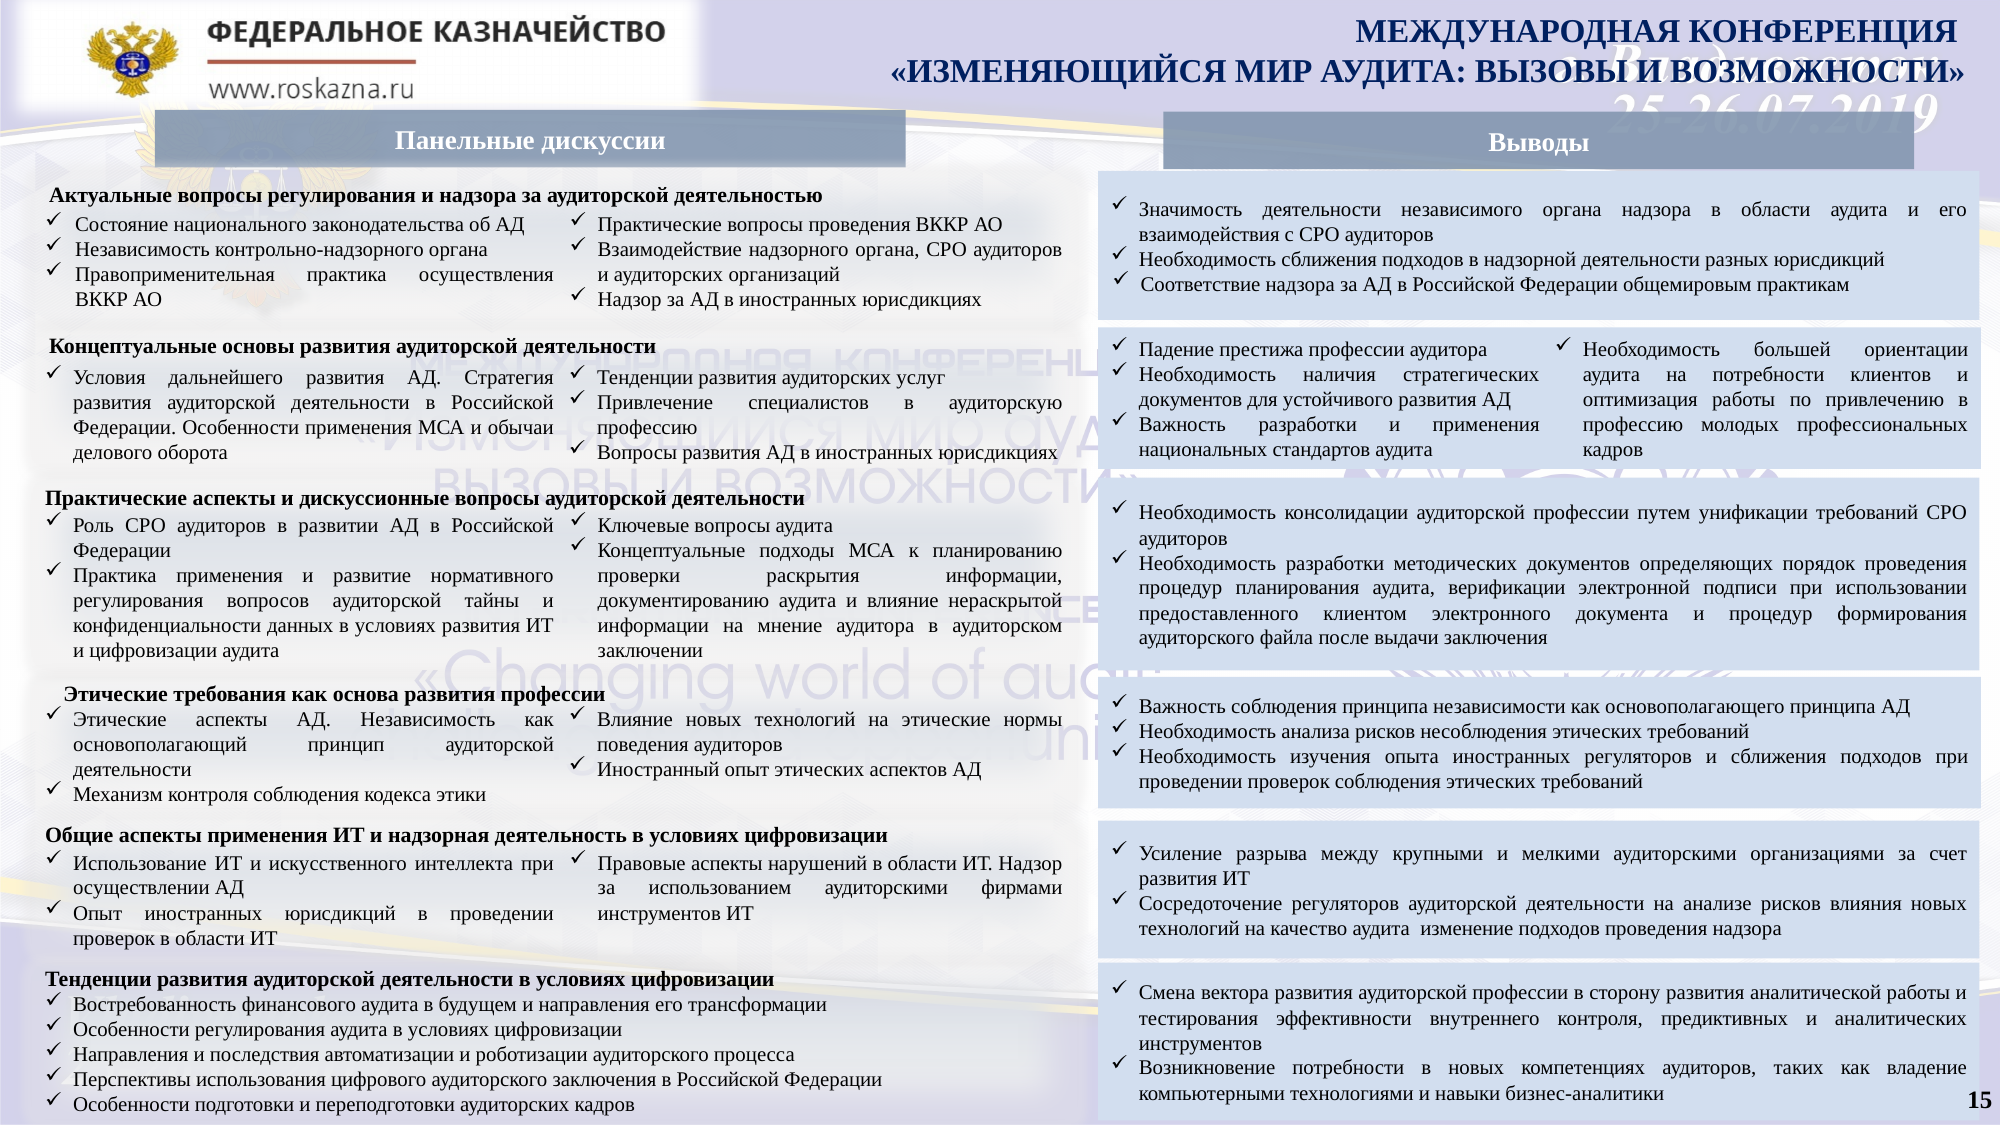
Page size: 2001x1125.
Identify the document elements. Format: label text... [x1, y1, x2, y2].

text_box МЕЖДУНАРОДНАЯ КОНФЕРЕНЦИЯ «ИЗМЕНЯЮЩИЙСЯ МИР АУДИТА: ВЫЗОВЫ И ВОЗМОЖНОСТИ» [716, 3, 1980, 96]
text_box Падение престижа профессии аудитора Необходимость наличия стратегических документов для устойчивого развития АД Важность разработки и применения национальных стандартов аудита Необходимость большей ориентации аудита на потребности клиентов и оптимизация работы по привлечению в профессию молодых профессиональных кадров [1097, 326, 1982, 470]
text_box Этические требования как основа развития профессии [48, 671, 628, 713]
text_box Практические аспекты и дискуссионные вопросы аудиторской деятельности [30, 475, 1031, 517]
text_box Концептуальные основы развития аудиторской деятельности [34, 324, 1035, 366]
text_box Этические аспекты АД. Независимость как основополагающий принцип аудиторской деятельности Механизм контроля соблюдения кодекса этики Влияние новых технологий на этические нормы поведения аудиторов Иностранный опыт этических аспектов АД [87, 733, 1022, 753]
text_box Роль СРО аудиторов в развитии АД в Российской Федерации Практика применения и развитие нормативного регулирования вопросов аудиторской тайны и конфиденциальности данных в условиях развития ИТ и цифровизации аудита Ключевые вопросы аудита Концептуальные подходы МСА к планированию проверки раскрытия информации, документированию аудита и влияние нераскрытой информации на мнение аудитора в аудиторском заключении [88, 535, 1021, 614]
text_box Востребованность финансового аудита в будущем и направления его трансформации Особенности регулирования аудита в условиях цифровизации Направления и последствия автоматизации и роботизации аудиторского процесса Перспективы использования цифрового аудиторского заключения в Российской Федерации Особенности подготовки и переподготовки аудиторских кадров [86, 1018, 1024, 1065]
text_box Общие аспекты применения ИТ и надзорная деятельность в условиях цифровизации [30, 813, 1031, 855]
text_box Панельные дискуссии [154, 109, 907, 158]
text_box Тенденции развития аудиторской деятельности в условиях цифровизации [30, 957, 821, 999]
text_box Важность соблюдения принципа независимости как основополагающего принципа АД Необходимость анализа рисков несоблюдения этических требований Необходимость изучения опыта иностранных регуляторов и сближения подходов при проведении проверок соблюдения этических требований [1097, 676, 1982, 809]
picture [0, 0, 716, 130]
text_box Состояние национального законодательства об АД Независимость контрольно-надзорного органа Правоприменительная практика осуществления ВККР АО Практические вопросы проведения ВККР АО Взаимодействие надзорного органа, СРО аудиторов и аудиторских организаций Надзор за АД в иностранных юрисдикциях [86, 227, 1023, 264]
slide_number 15 [1951, 1072, 2000, 1125]
text_box Выводы [1162, 111, 1915, 170]
text_box Использование ИТ и искусственного интеллекта при осуществлении АД Опыт иностранных юрисдикций в проведении проверок в области ИТ Правовые аспекты нарушений в области ИТ. Надзор за использованием аудиторскими фирмами инструментов ИТ [86, 874, 1023, 900]
text_box Условия дальнейшего развития АД. Стратегия развития аудиторской деятельности в Российской Федерации. Особенности применения МСА и обычаи делового оборота Тенденции развития аудиторских услуг Привлечение специалистов в аудиторскую профессию Вопросы развития АД в иностранных юрисдикциях [87, 384, 1022, 413]
text_box Значимость деятельности независимого органа надзора в области аудита и его взаимодействия с СРО аудиторов Необходимость сближения подходов в надзорной деятельности разных юрисдикций Соответствие надзора за АД в Российской Федерации общемировым практикам [1097, 170, 1981, 321]
text_box Смена вектора развития аудиторской профессии в сторону развития аналитической работы и тестирования эффективности внутреннего контроля, предиктивных и аналитических инструментов Возникновение потребности в новых компетенциях аудиторов, таких как владение компьютерными технологиями и навыки бизнес-аналитики [1097, 962, 1981, 1121]
text_box Усиление разрыва между крупными и мелкими аудиторскими организациями за счет развития ИТ Сосредоточение регуляторов аудиторской деятельности на анализе рисков влияния новых технологий на качество аудита изменение подходов проведения надзора [1097, 820, 1981, 959]
text_box Необходимость консолидации аудиторской профессии путем унификации требований СРО аудиторов Необходимость разработки методических документов определяющих порядок проведения процедур планирования аудита, верификации электронной подписи при использовании предоставленного клиентом электронного документа и процедур формирования аудиторского файла после выдачи заключения [1097, 477, 1981, 671]
text_box Актуальные вопросы регулирования и надзора за аудиторской деятельностью [34, 173, 1035, 215]
